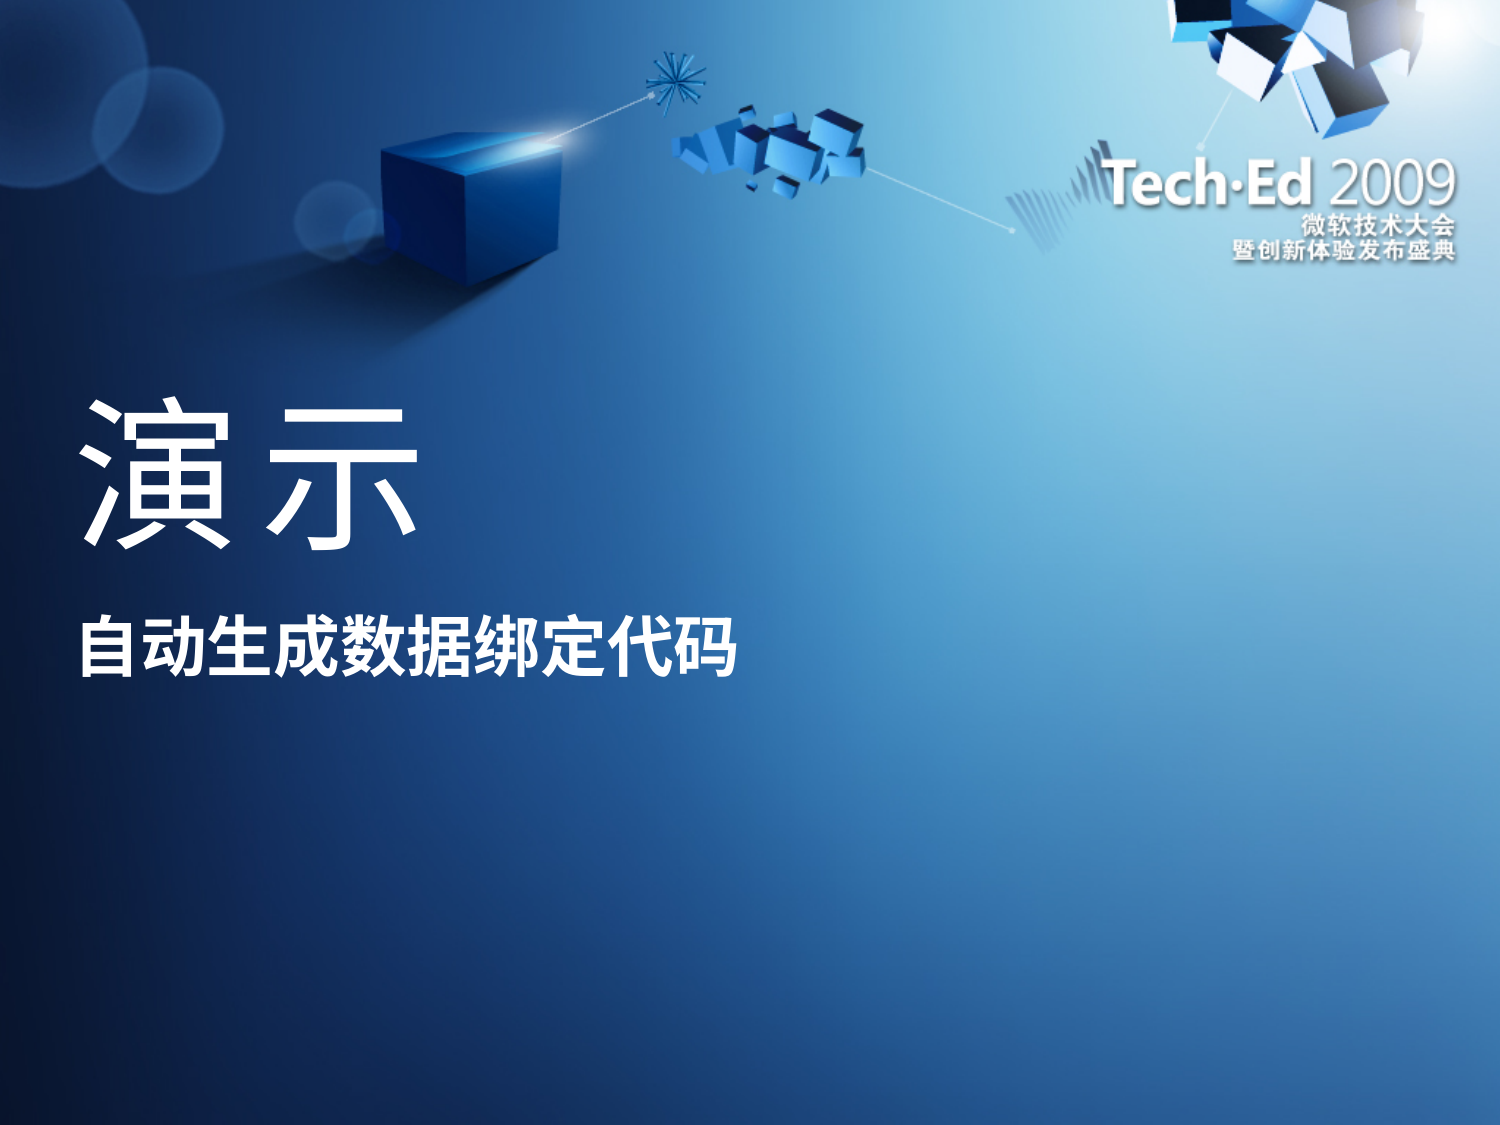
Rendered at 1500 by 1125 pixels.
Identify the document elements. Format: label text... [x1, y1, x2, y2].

picture [0, 0, 1500, 1125]
list 自动生成数据绑定代码 [58, 597, 1407, 704]
title 演示 [58, 363, 1409, 551]
